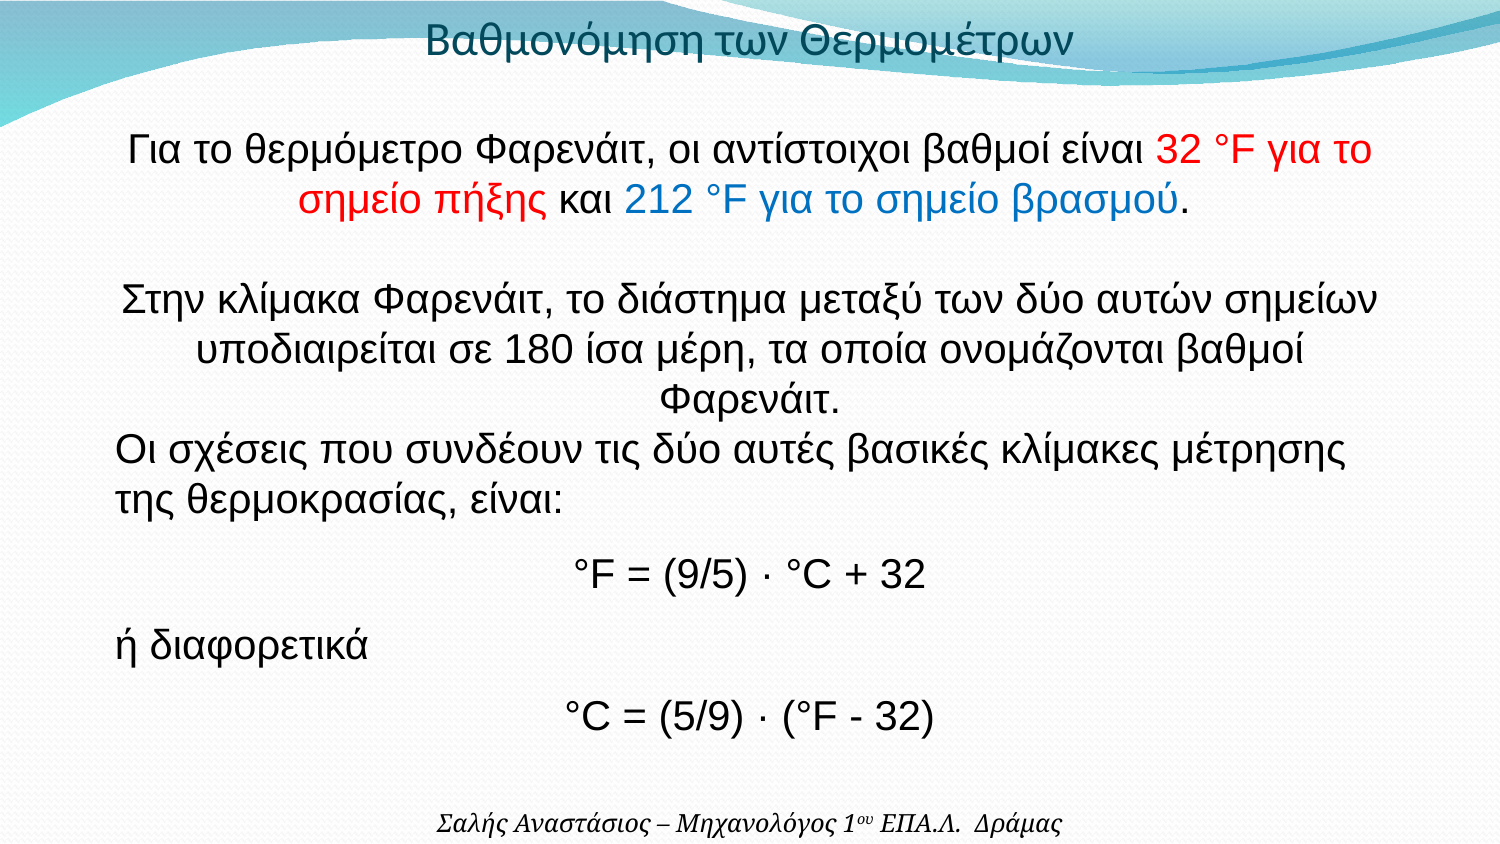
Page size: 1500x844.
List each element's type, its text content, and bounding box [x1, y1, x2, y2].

text_box Για το θερμόμετρο Φαρενάιτ, οι αντίστοιχοι βαθμοί είναι 32 °F για το σημείο πήξης και 212 °F για το σημείο βρασμού. Στην κλίμακα Φαρενάιτ, το διάστημα μεταξύ των δύο αυτών σημείων υποδιαιρείται σε 180 ίσα μέρη, τα οποία ονομάζονται βαθμοί Φαρενάιτ. Οι σχέσεις που συνδέουν τις δύο αυτές βασικές κλίμακες μέτρησης της θερμοκρασίας, είναι: °F = (9/5) · °C + 32 ή διαφορετικά °C = (5/9) · (°F - 32) [100, 114, 1400, 747]
text_box Βαθμονόμηση των Θερμομέτρων [29, 0, 1471, 73]
picture [0, 0, 1500, 844]
